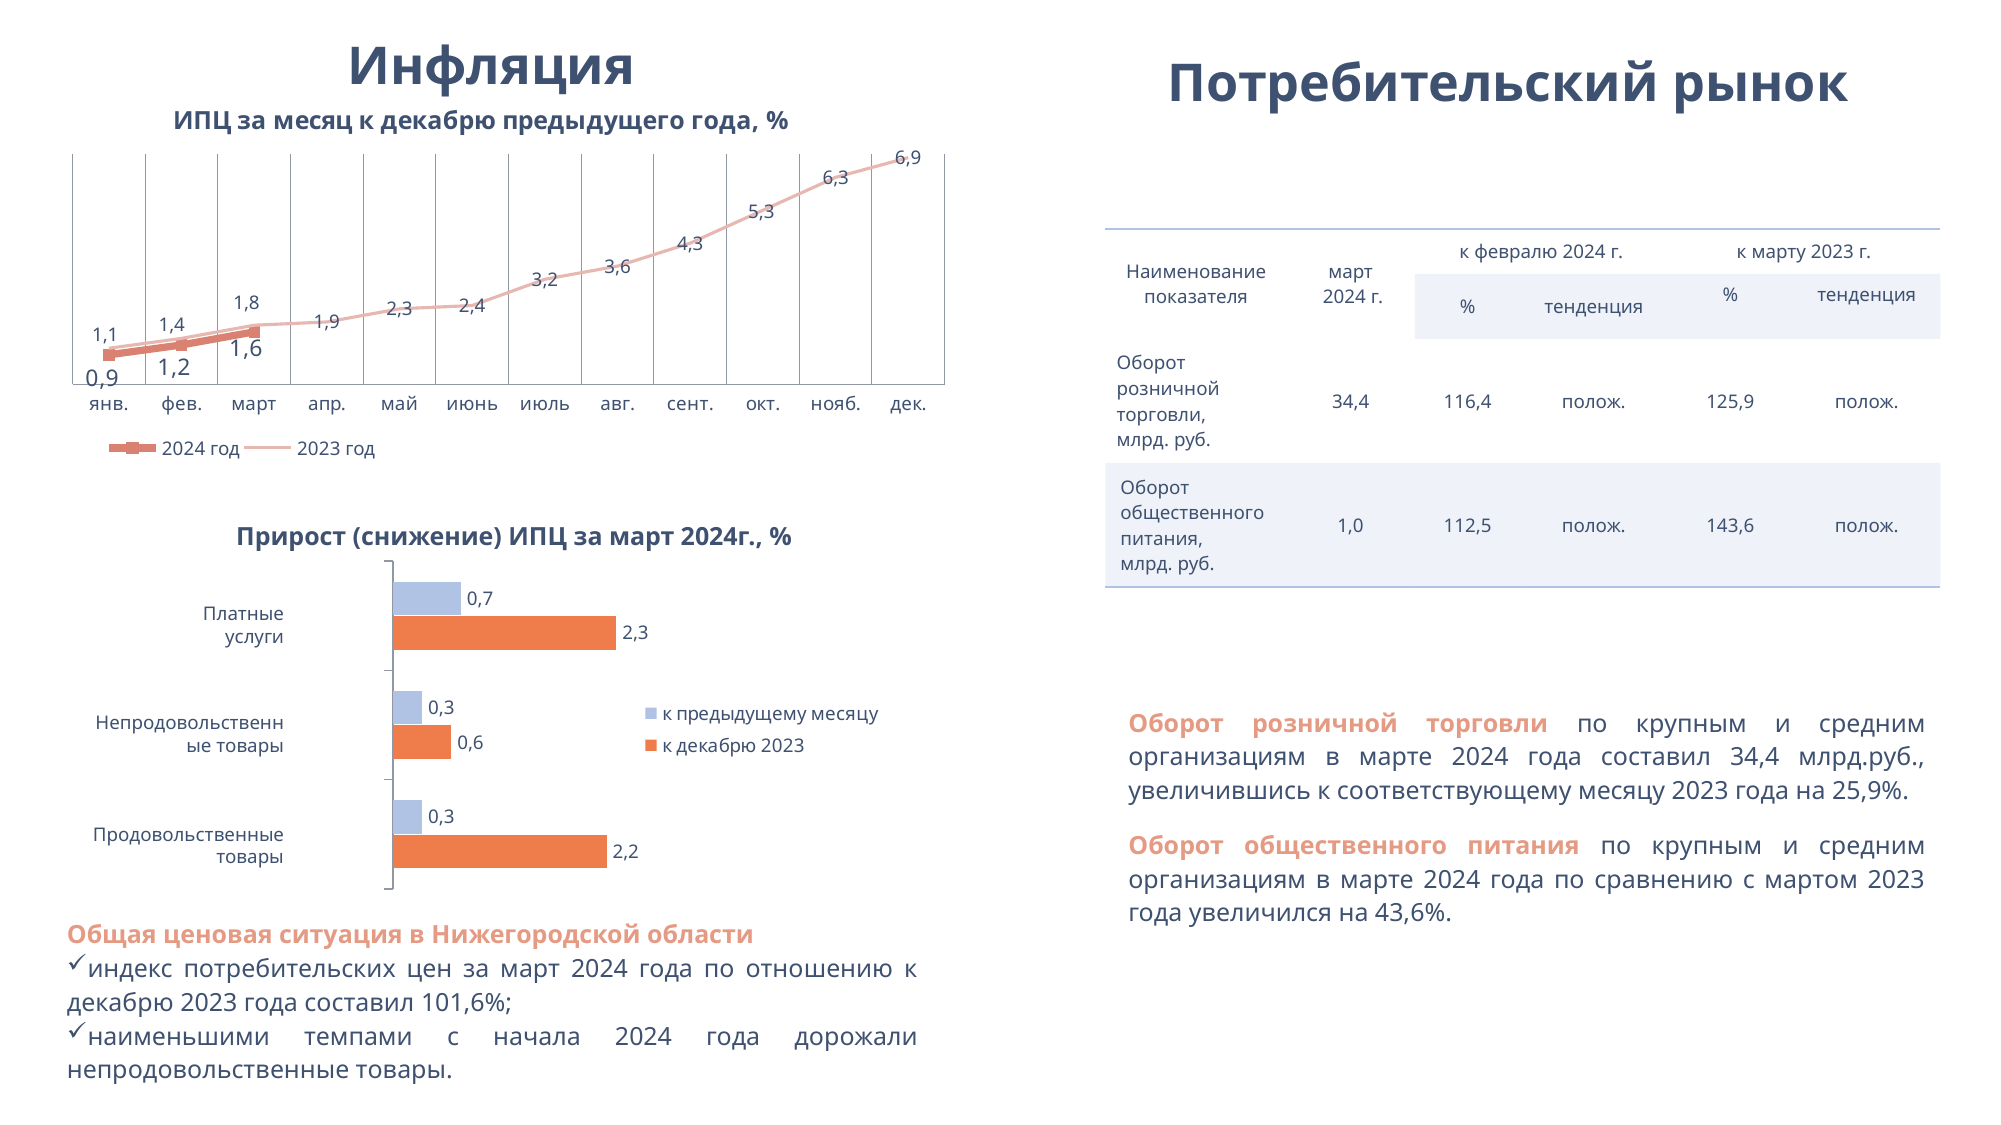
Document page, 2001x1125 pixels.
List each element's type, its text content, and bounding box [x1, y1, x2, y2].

table_cell Оборот розничной торговли, млрд. руб. [1105, 339, 1286, 463]
table_header к февралю 2024 г. [1415, 230, 1667, 274]
table_cell 116,4 [1415, 339, 1520, 463]
table_cell полож. [1793, 339, 1940, 463]
table_cell 112,5 [1415, 463, 1520, 586]
text_box Потребительский рынок [1152, 42, 1864, 120]
table_cell тенденция [1793, 274, 1940, 339]
table_cell Оборот общественного питания, млрд. руб. [1105, 463, 1286, 586]
table_header к марту 2023 г. [1667, 230, 1940, 274]
table_cell 143,6 [1667, 463, 1793, 586]
table_cell 1,0 [1286, 463, 1415, 586]
table_cell % [1667, 274, 1793, 339]
table_cell полож. [1520, 339, 1667, 463]
table_cell полож. [1520, 463, 1667, 586]
table_cell тенденция [1520, 274, 1667, 339]
table_cell 125,9 [1667, 339, 1793, 463]
table_cell % [1415, 274, 1520, 339]
chart [52, 0, 1083, 894]
table_header Наименование показателя [1105, 230, 1286, 339]
table_cell 34,4 [1286, 339, 1415, 463]
table_header март 2024 г. [1286, 230, 1415, 339]
text_box Оборот розничной торговли по крупным и средним организациям в марте 2024 года составил 34,4 млрд.руб., увеличившись к соответствующему месяцу 2023 года на 25,9%. Оборот общественного питания по крупным и средним организациям в марте 2024 года по сравнению с мартом 2023 года увеличился на 43,6%. [1076, 695, 1941, 970]
text_box Общая ценовая ситуация в Нижегородской области индекс потребительских цен за март 2024 года по отношению к декабрю 2023 года составил 101,6%; наименьшими темпами с начала 2024 года дорожали непродовольственные товары. [52, 907, 934, 1092]
table_cell полож. [1793, 463, 1940, 586]
